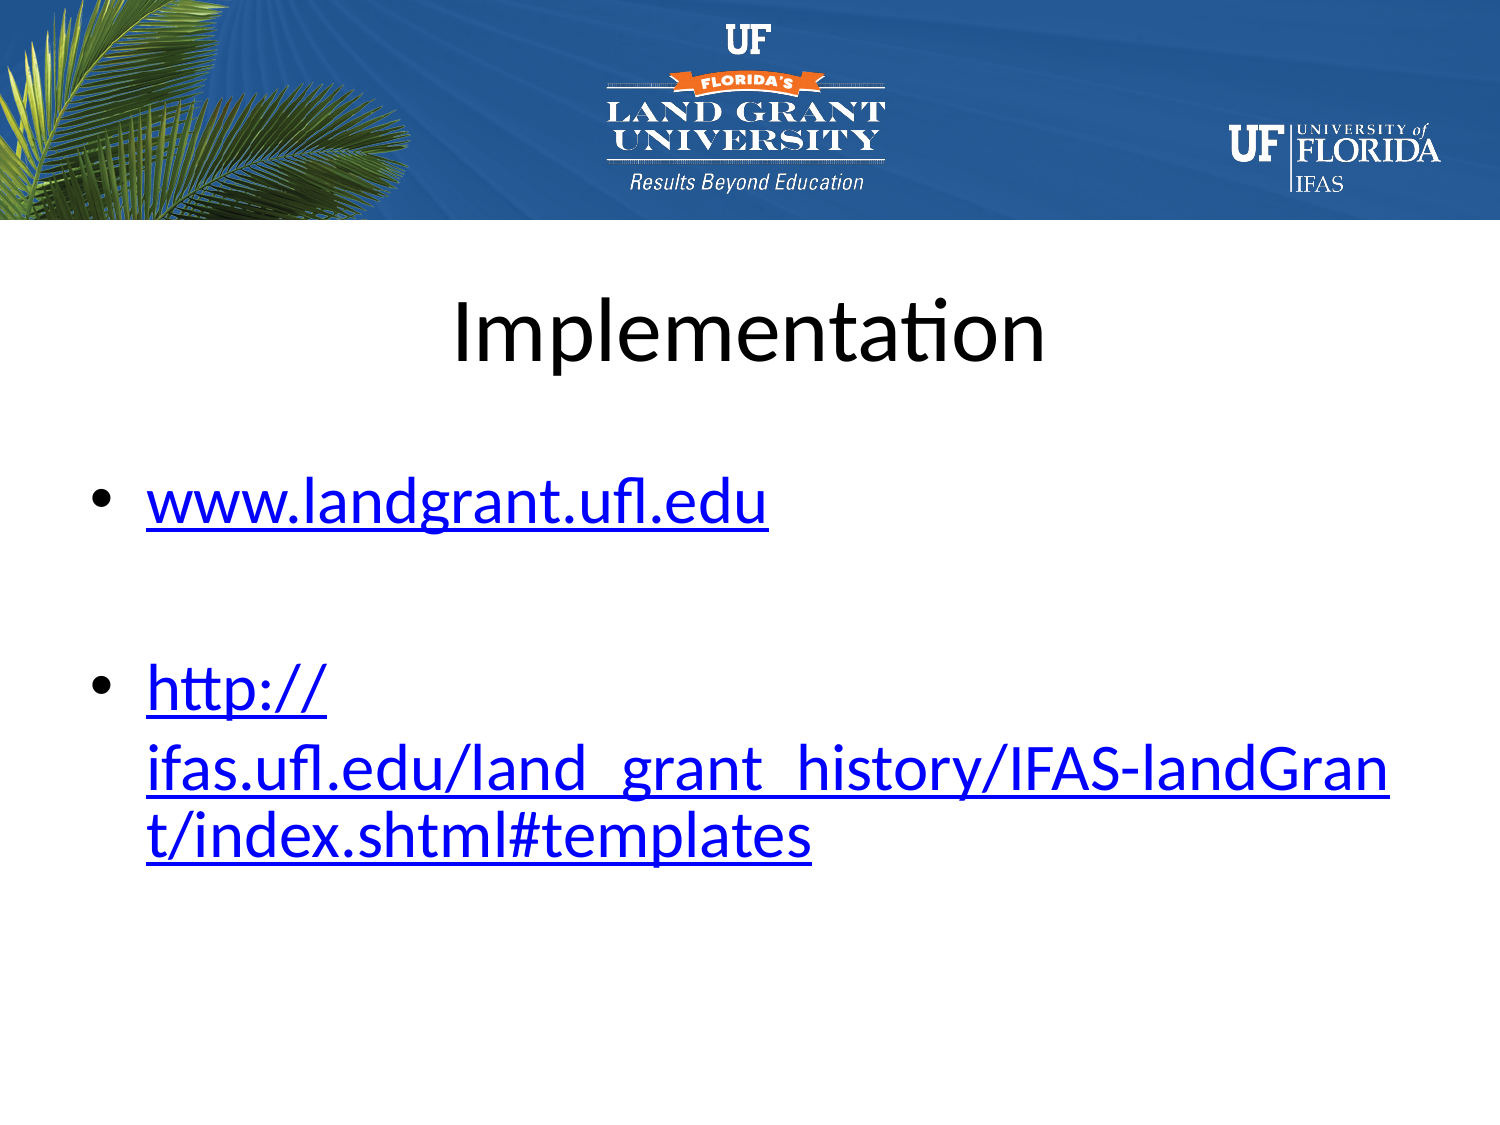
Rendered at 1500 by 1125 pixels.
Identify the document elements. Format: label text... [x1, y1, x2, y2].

picture [0, 0, 1500, 220]
list www.landgrant.ufl.edu http://ifas.ufl.edu/land_grant_history/IFAS-landGrant/index.shtml#templates [75, 450, 1425, 1005]
title Implementation [75, 262, 1425, 450]
